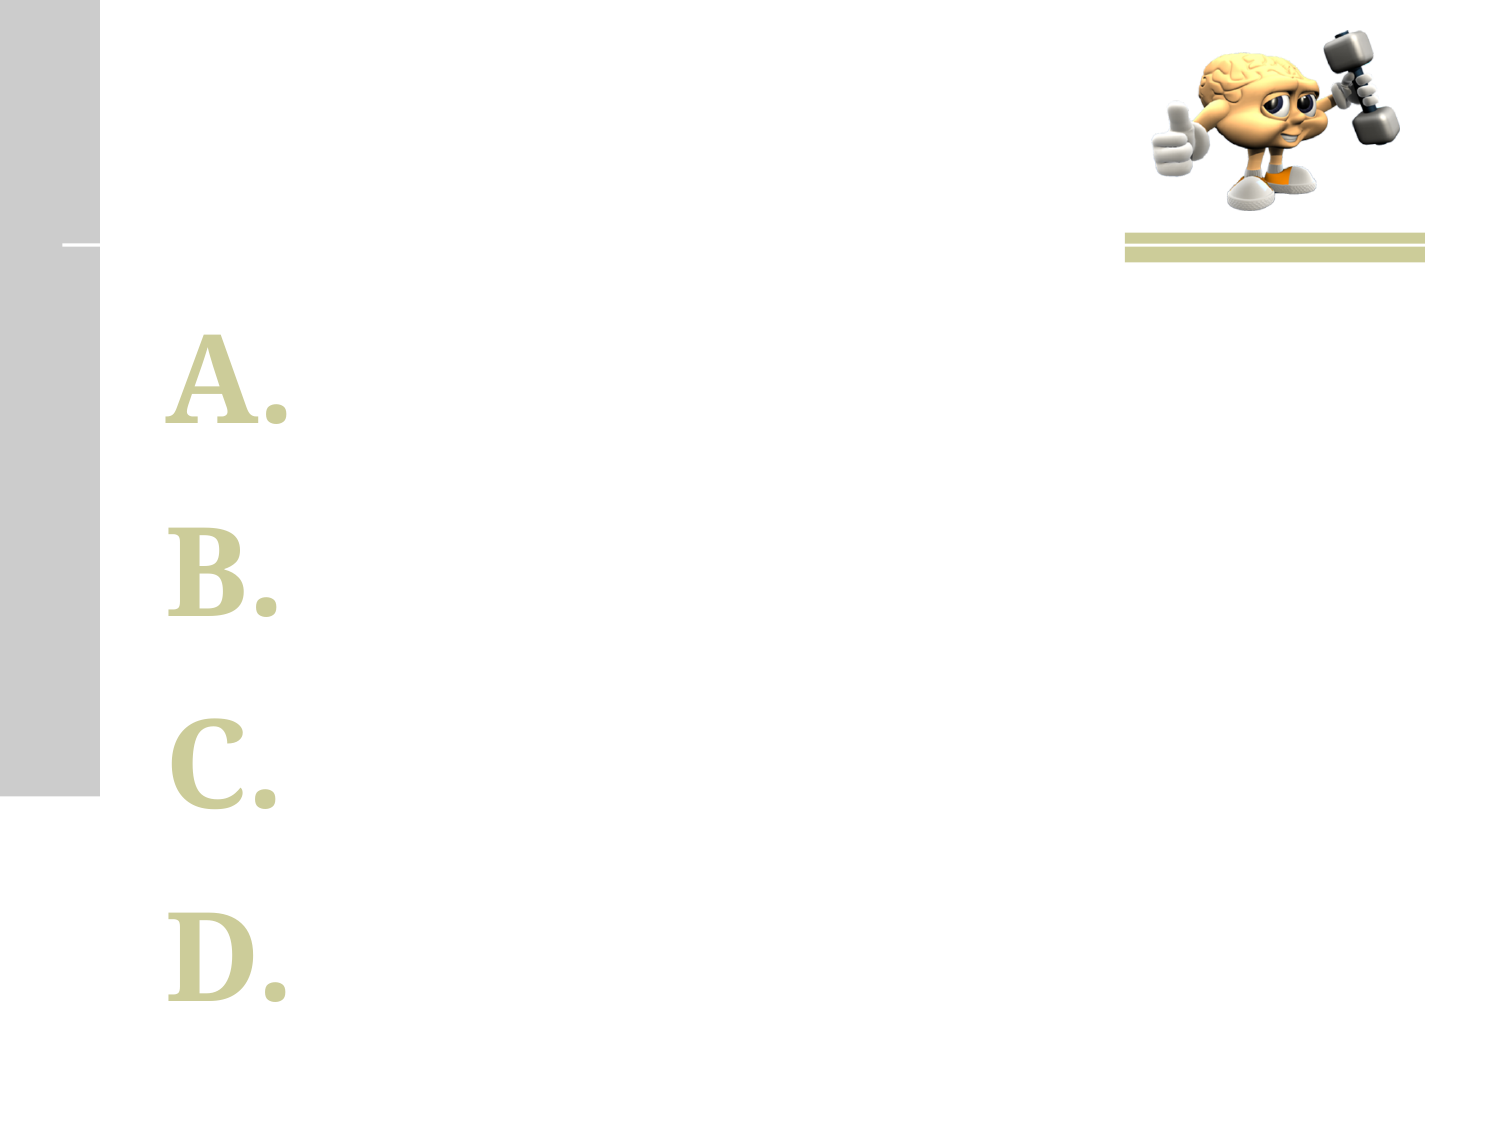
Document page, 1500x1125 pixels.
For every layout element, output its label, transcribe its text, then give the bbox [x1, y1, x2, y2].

list Los Angeles São Francisco Sacramento Seatle [150, 278, 1425, 1035]
picture [1151, 30, 1400, 211]
